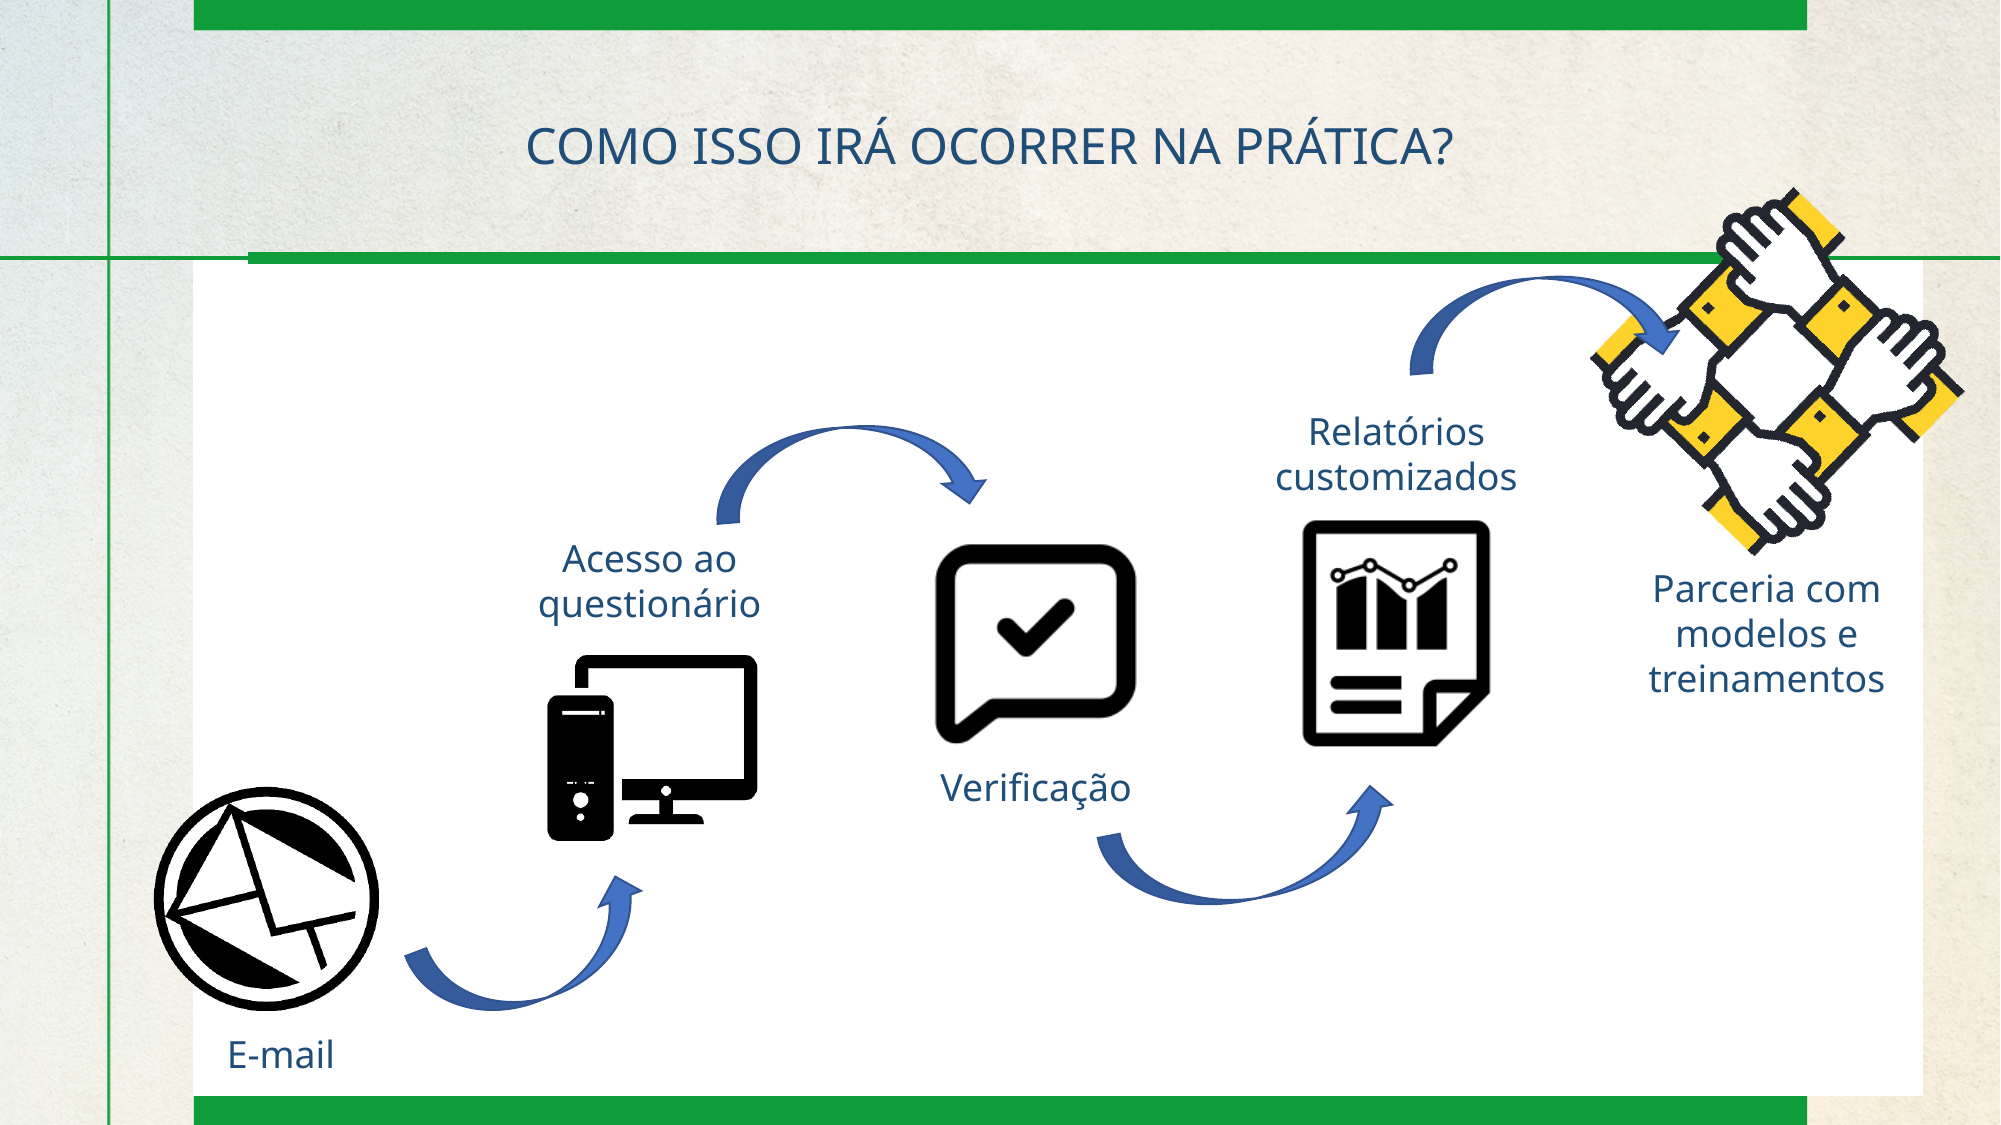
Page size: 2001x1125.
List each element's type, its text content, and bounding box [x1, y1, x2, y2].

text_box Acesso ao questionário [512, 527, 787, 594]
text_box [1096, 784, 1395, 906]
picture [894, 502, 1178, 786]
text_box COMO ISSO IRÁ OCORRER NA PRÁTICA? [184, 107, 1797, 182]
text_box E-mail [184, 1024, 378, 1084]
text_box [1409, 275, 1612, 376]
text_box Parceria com modelos e treinamentos [1622, 557, 1912, 708]
text_box Relatórios customizados [1251, 400, 1542, 506]
text_box [716, 425, 988, 525]
picture [1271, 508, 1522, 759]
picture [499, 594, 806, 901]
picture [0, 0, 2001, 1125]
text_box [193, 260, 1923, 1096]
text_box [404, 901, 632, 1011]
text_box Verificação [898, 786, 1174, 817]
